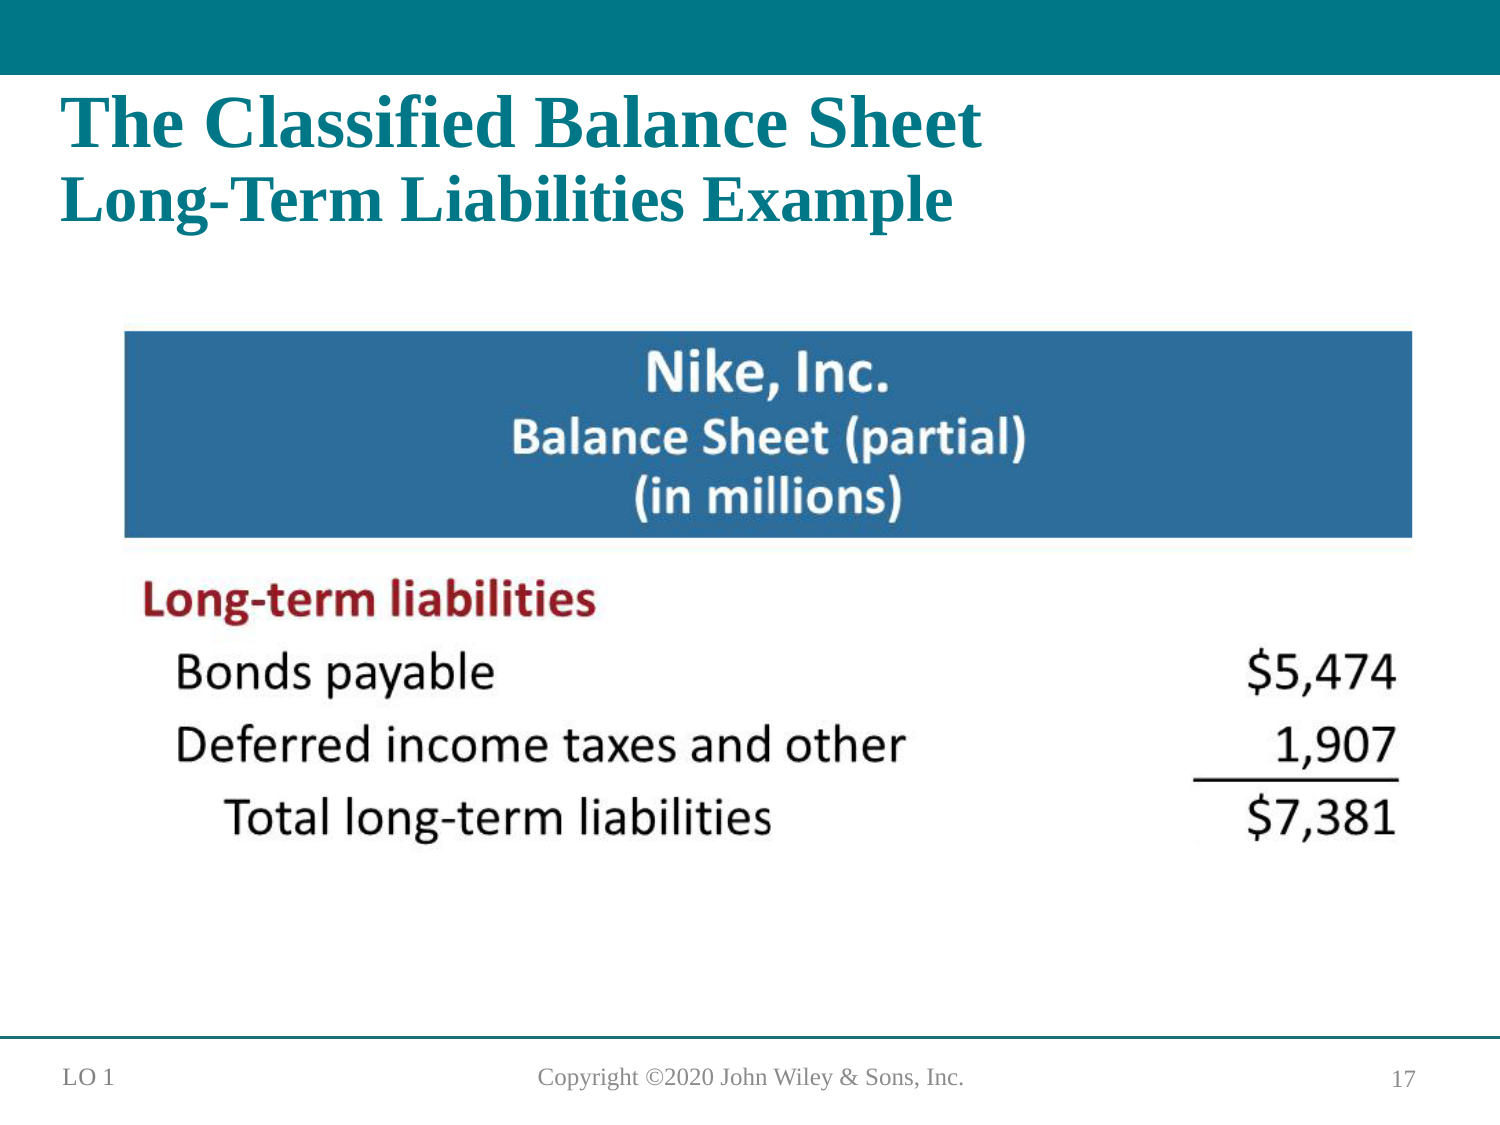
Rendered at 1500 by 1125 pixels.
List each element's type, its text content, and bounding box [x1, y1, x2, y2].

title The Classified Balance Sheet Long-Term Liabilities Example [45, 75, 1361, 272]
list L O 1 [47, 1056, 198, 1099]
picture [122, 312, 1414, 884]
